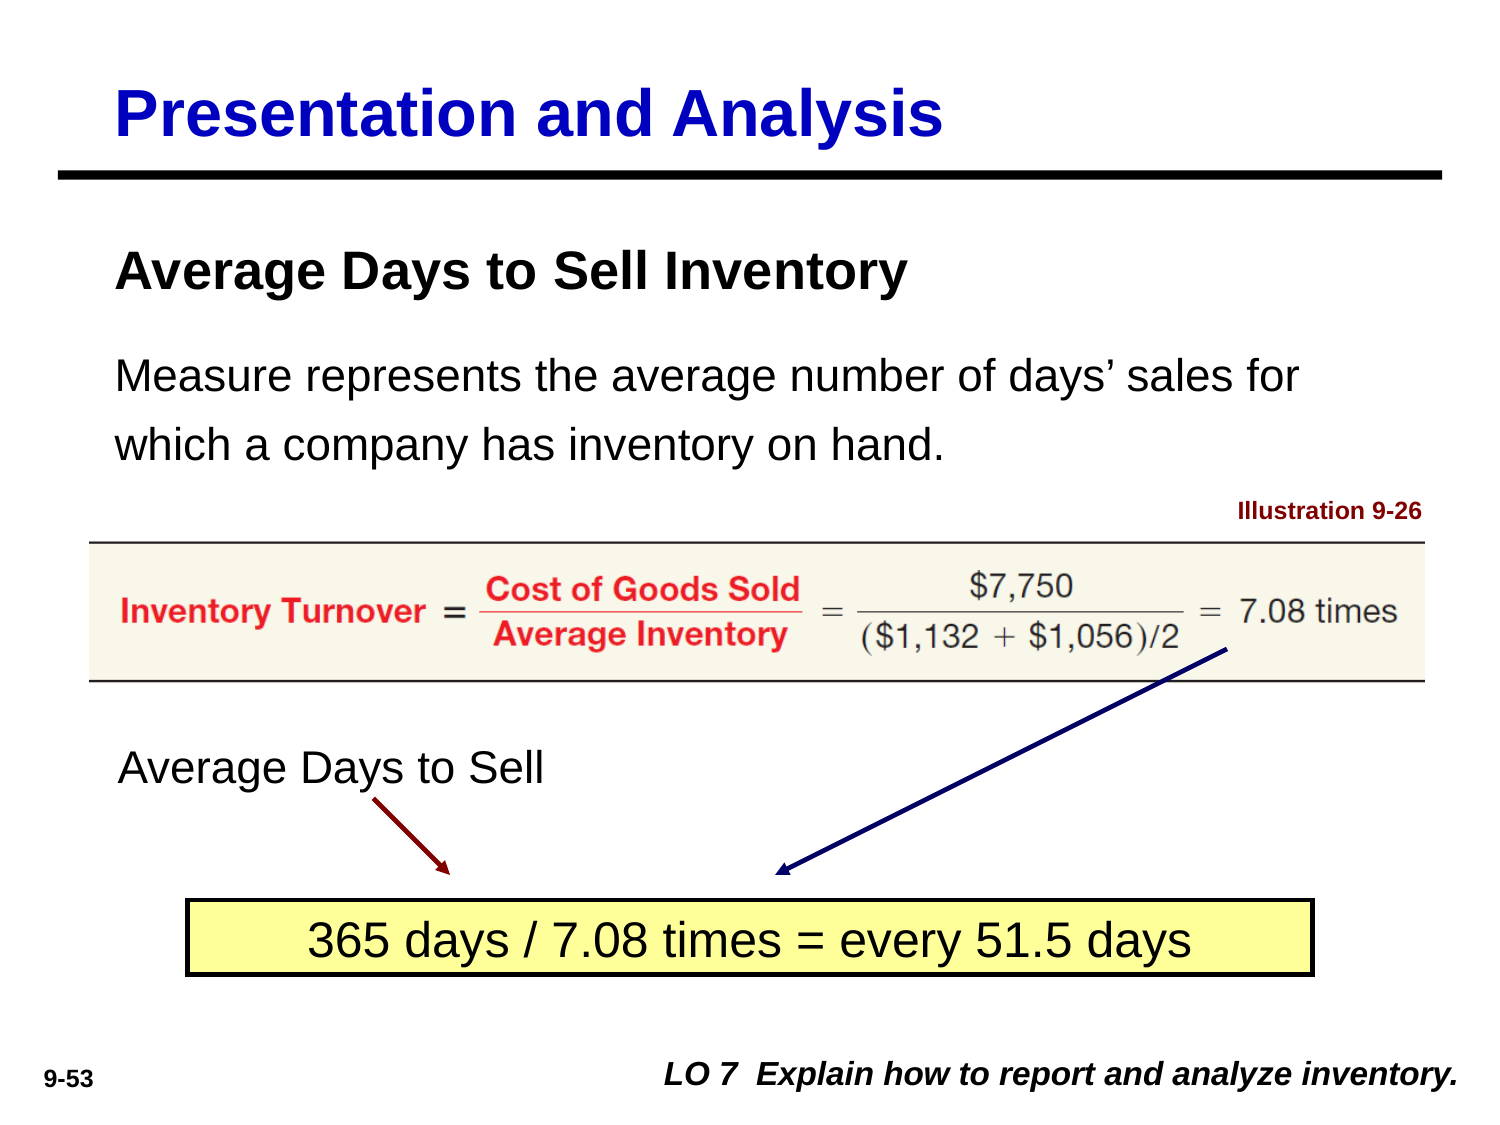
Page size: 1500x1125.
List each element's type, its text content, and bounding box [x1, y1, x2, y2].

text_box Average Days to Sell [74, 724, 588, 800]
text_box 365 days / 7.08 times = every 51.5 days [187, 899, 1313, 975]
title Presentation and Analysis [99, 62, 1450, 155]
text_box [774, 697, 1132, 875]
picture [89, 537, 1426, 688]
text_box [374, 799, 451, 875]
text_box Measure represents the average number of days’ sales for which a company has inventory on hand. [99, 324, 1373, 477]
text_box Illustration 9-26 [1199, 487, 1438, 533]
text_box LO 7 Explain how to report and analyze inventory. [212, 1044, 1475, 1100]
text_box Average Days to Sell Inventory [99, 224, 1338, 308]
